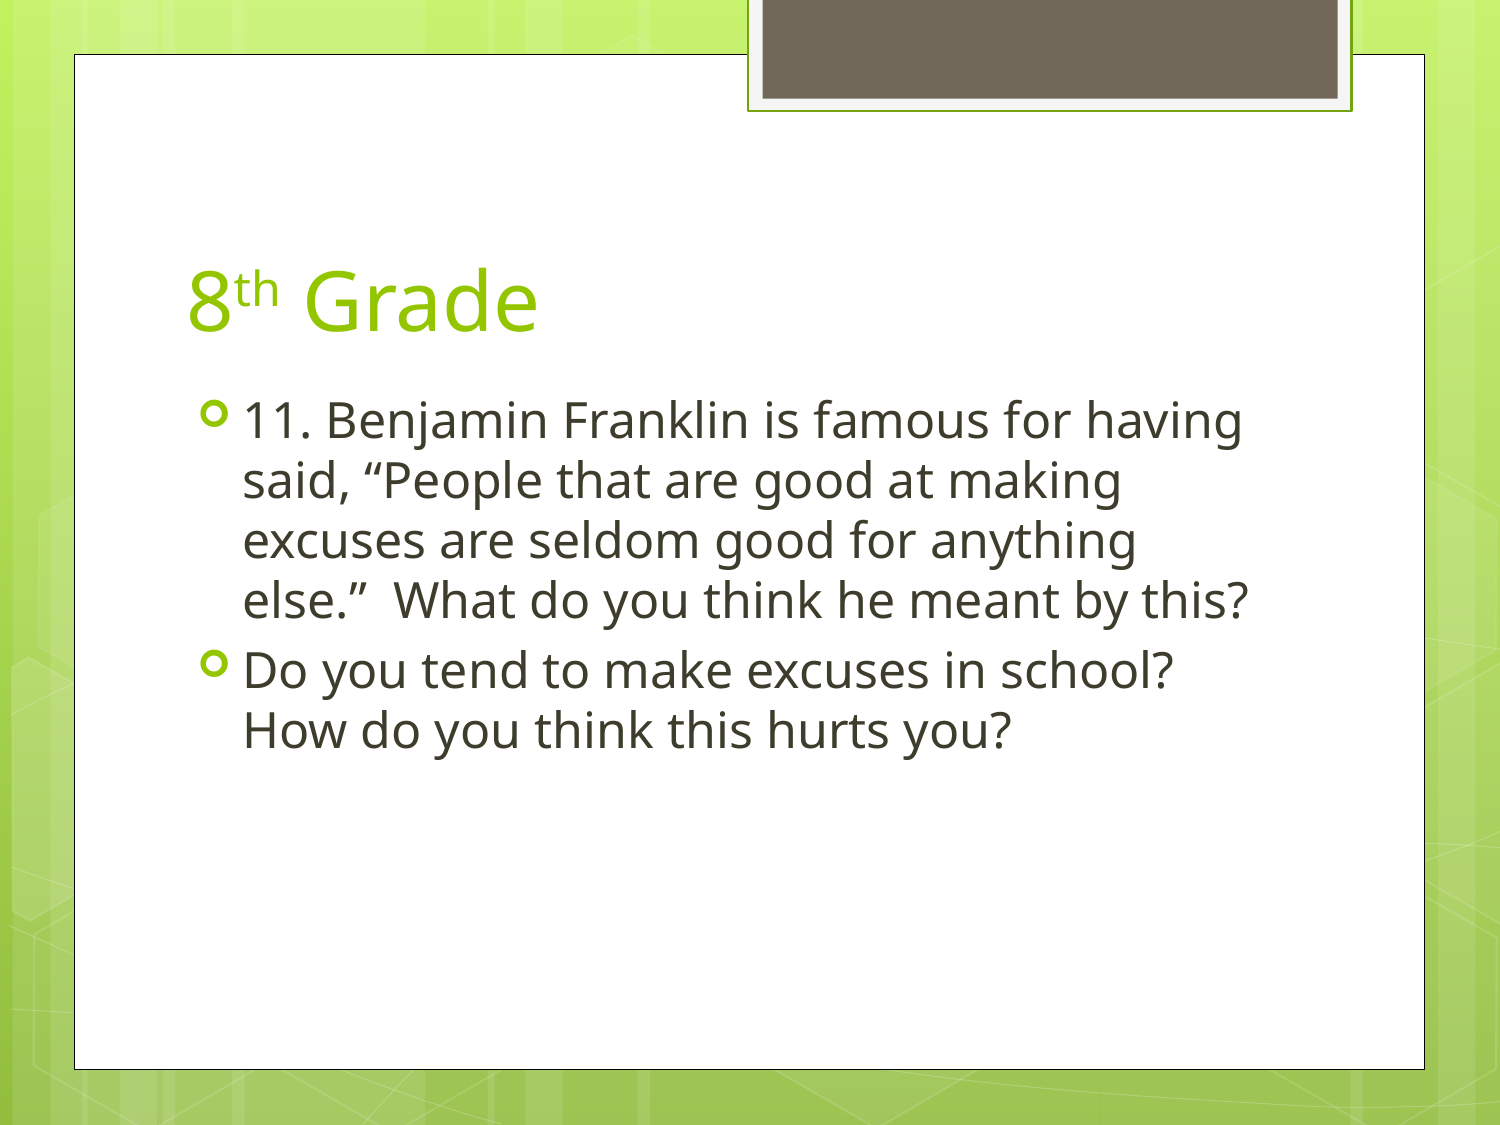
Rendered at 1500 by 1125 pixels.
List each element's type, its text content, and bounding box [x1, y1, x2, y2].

list 11. Benjamin Franklin is famous for having said, “People that are good at making excuses are seldom good for anything else.” What do you think he meant by this? Do you tend to make excuses in school? How do you think this hurts you? [171, 381, 1283, 957]
title 8th Grade [171, 168, 1324, 357]
